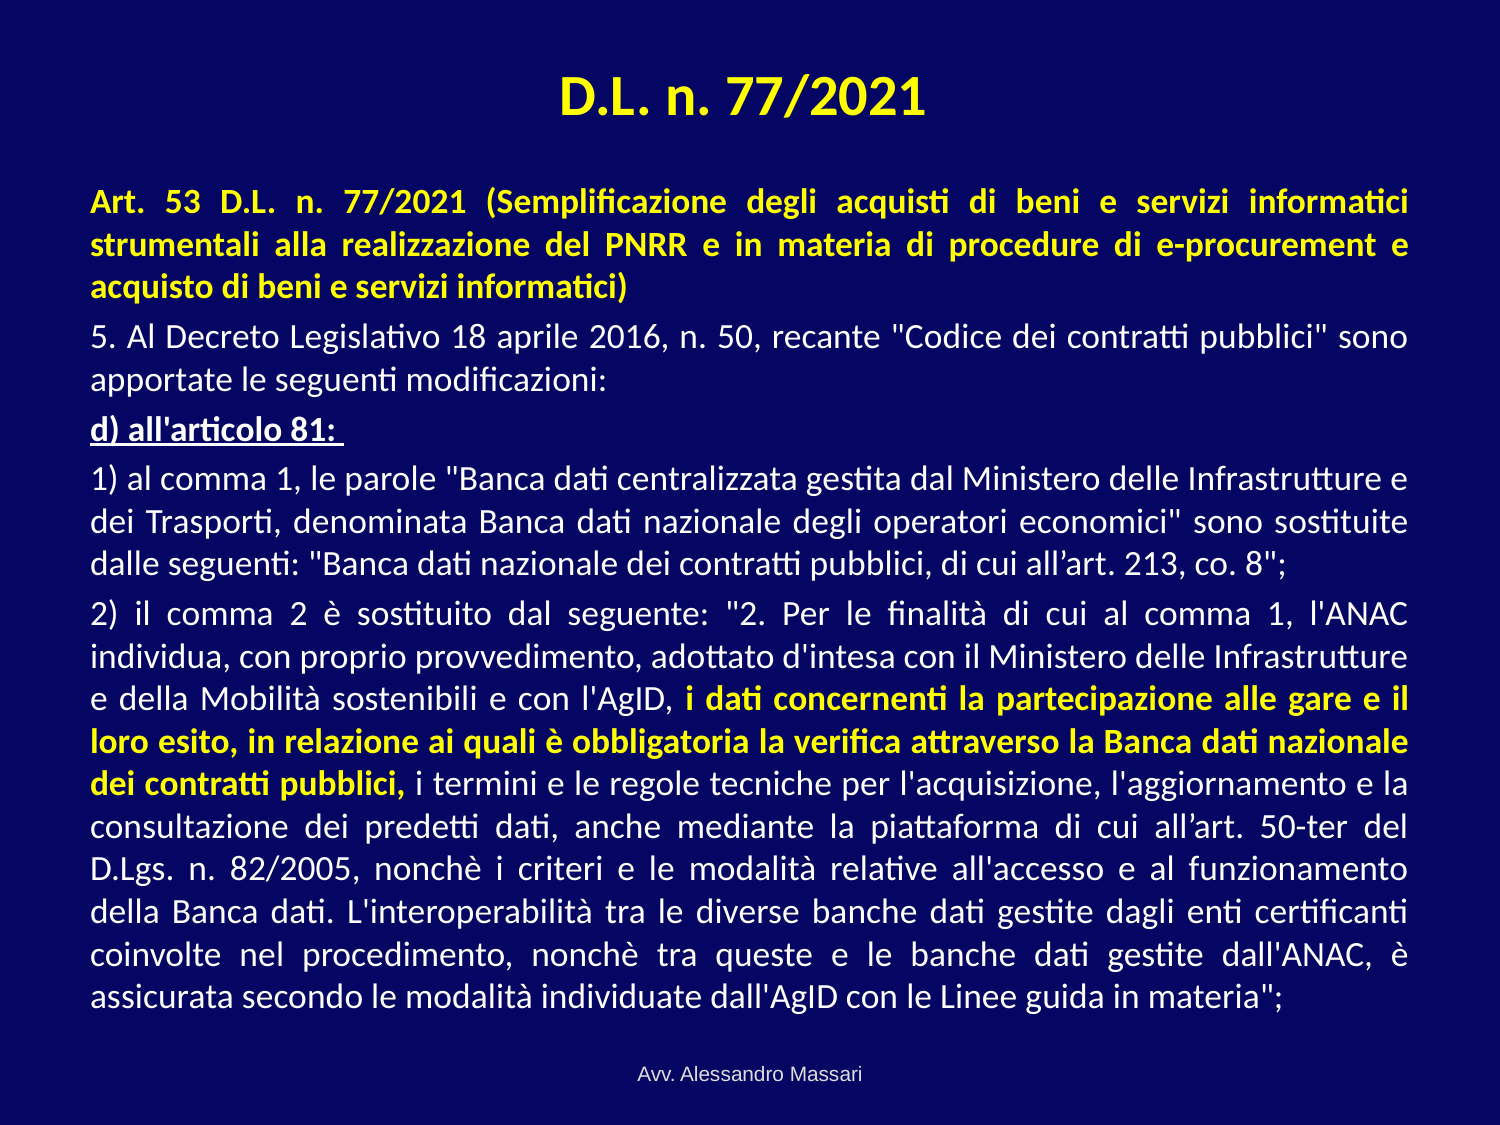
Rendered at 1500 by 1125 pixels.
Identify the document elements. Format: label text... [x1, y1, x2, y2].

list Art. 53 D.L. n. 77/2021 (Semplificazione degli acquisti di beni e servizi informatici strumentali alla realizzazione del PNRR e in materia di procedure di e-procurement e acquisto di beni e servizi informatici) 5. Al Decreto Legislativo 18 aprile 2016, n. 50, recante "Codice dei contratti pubblici" sono apportate le seguenti modificazioni: d) all'articolo 81: 1) al comma 1, le parole "Banca dati centralizzata gestita dal Ministero delle Infrastrutture e dei Trasporti, denominata Banca dati nazionale degli operatori economici" sono sostituite dalle seguenti: "Banca dati nazionale dei contratti pubblici, di cui all’art. 213, co. 8"; 2) il comma 2 è sostituito dal seguente: "2. Per le finalità di cui al comma 1, l'ANAC individua, con proprio provvedimento, adottato d'intesa con il Ministero delle Infrastrutture e della Mobilità sostenibili e con l'AgID, i dati concernenti la partecipazione alle gare e il loro esito, in relazione ai quali è obbligatoria la verifica attraverso la Banca dati nazionale dei contratti pubblici, i termini e le regole tecniche per l'acquisizione, l'aggiornamento e la consultazione dei predetti dati, anche mediante la piattaforma di cui all’art. 50-ter del D.Lgs. n. 82/2005, nonchè i criteri e le modalità relative all'accesso e al funzionamento della Banca dati. L'interoperabilità tra le diverse banche dati gestite dagli enti certificanti coinvolte nel procedimento, nonchè tra queste e le banche dati gestite dall'ANAC, è assicurata secondo le modalità individuate dall'AgID con le Linee guida in materia"; [75, 170, 1425, 1067]
title D.L. n. 77/2021 [75, 45, 1425, 140]
footer Avv. Alessandro Massari [512, 1042, 988, 1103]
